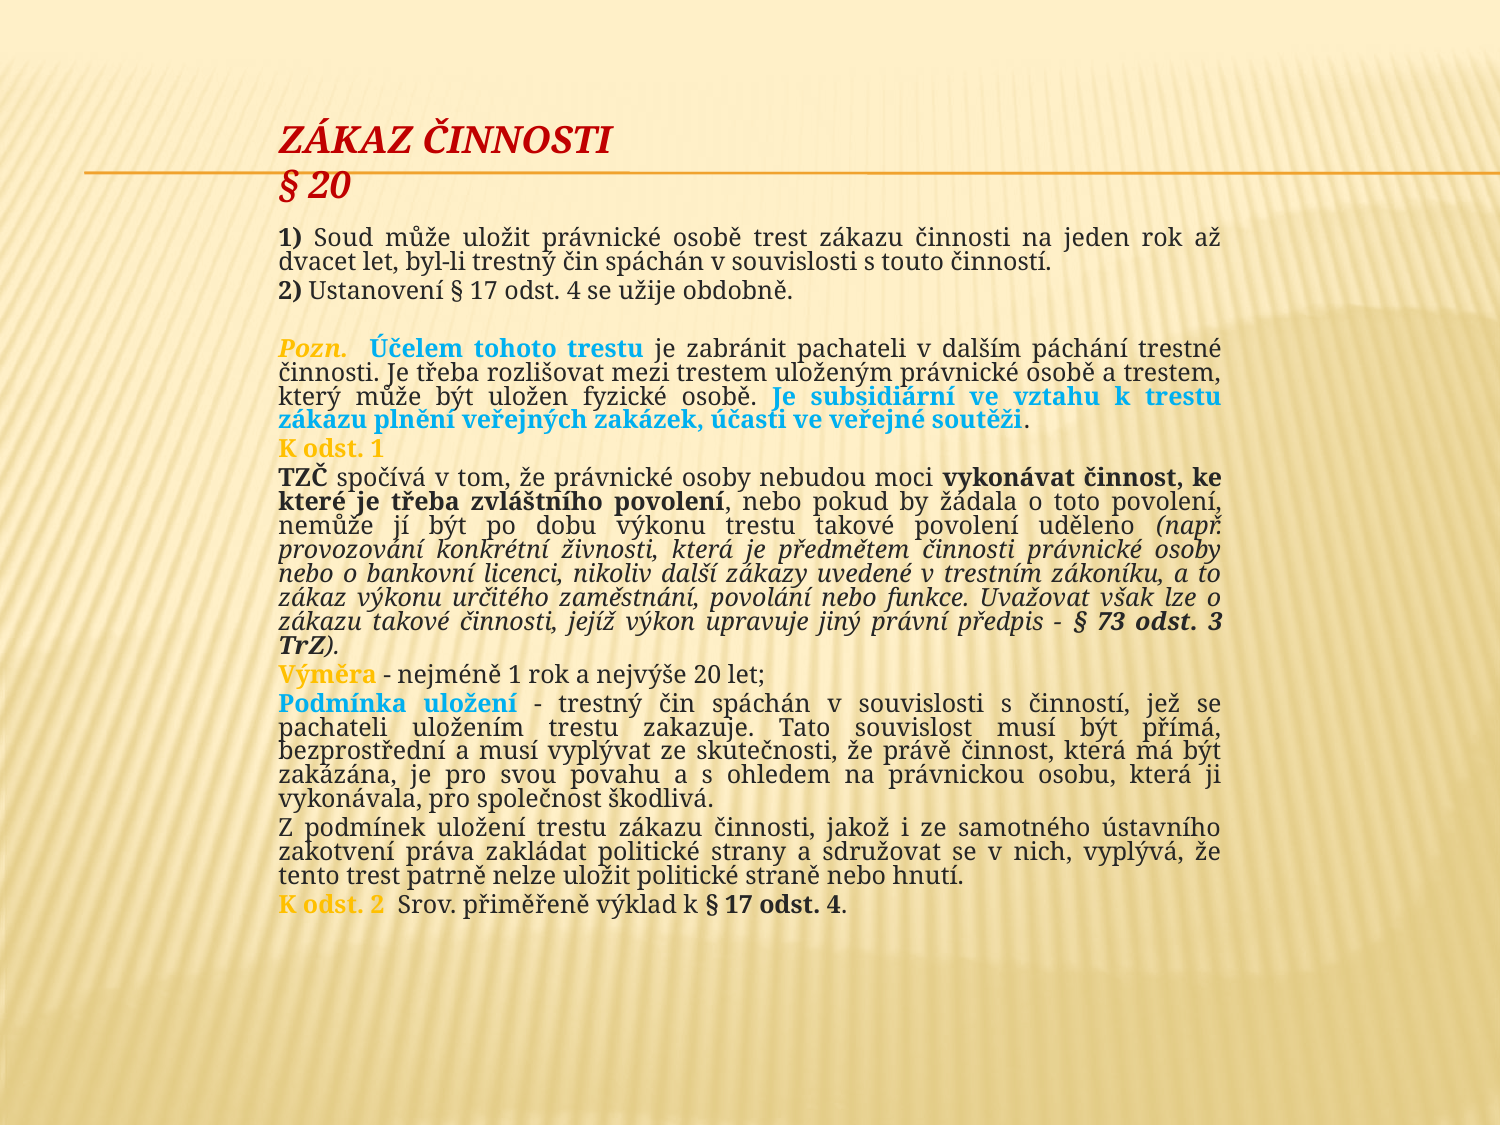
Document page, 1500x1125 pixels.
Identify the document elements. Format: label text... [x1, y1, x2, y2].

list 1) Soud může uložit právnické osobě trest zákazu činnosti na jeden rok až dvacet let, byl-li trestný čin spáchán v souvislosti s touto činností. 2) Ustanovení § 17 odst. 4 se užije obdobně. Pozn. Účelem tohoto trestu je zabránit pachateli v dalším páchání trestné činnosti. Je třeba rozlišovat mezi trestem uloženým právnické osobě a trestem, který může být uložen fyzické osobě. Je subsidiární ve vztahu k trestu zákazu plnění veřejných zakázek, účasti ve veřejné soutěži. K odst. 1 TZČ spočívá v tom, že právnické osoby nebudou moci vykonávat činnost, ke které je třeba zvláštního povolení, nebo pokud by žádala o toto povolení, nemůže jí být po dobu výkonu trestu takové povolení uděleno (např. provozování konkrétní živnosti, která je předmětem činnosti právnické osoby nebo o bankovní licenci, nikoliv další zákazy uvedené v trestním zákoníku, a to zákaz výkonu určitého zaměstnání, povolání nebo funkce. Uvažovat však lze o zákazu takové činnosti, jejíž výkon upravuje jiný právní předpis - § 73 odst. 3 TrZ). Výměra - nejméně 1 rok a nejvýše 20 let; Podmínka uložení - trestný čin spáchán v souvislosti s činností, jež se pachateli uložením trestu zakazuje. Tato souvislost musí být přímá, bezprostřední a musí vyplývat ze skutečnosti, že právě činnost, která má být zakázána, je pro svou povahu a s ohledem na právnickou osobu, která ji vykonávala, pro společnost škodlivá. Z podmínek uložení trestu zákazu činnosti, jakož i ze samotného ústavního zakotvení práva zakládat politické strany a sdružovat se v nich, vyplývá, že tento trest patrně nelze uložit politické straně nebo hnutí. K odst. 2 Srov. přiměřeně výklad k § 17 odst. 4. [263, 220, 1238, 942]
title Zákaz činnosti § 20 [263, 125, 1238, 197]
